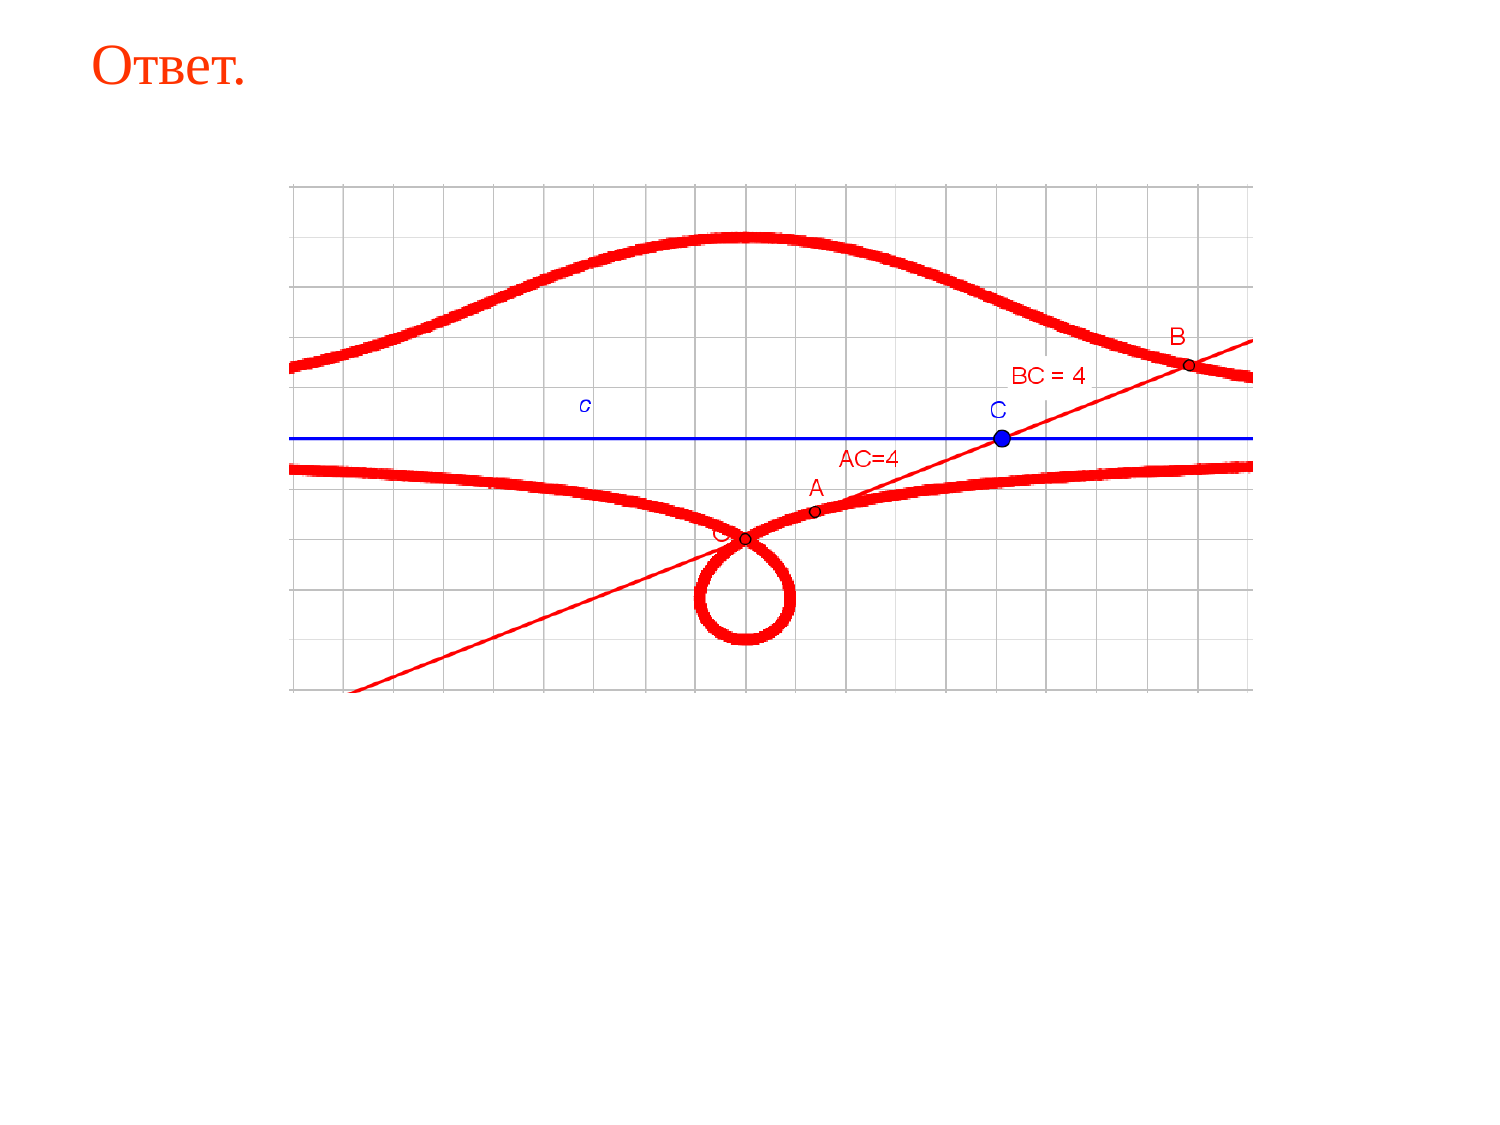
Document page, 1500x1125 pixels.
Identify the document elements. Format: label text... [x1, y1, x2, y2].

picture [289, 184, 1253, 693]
text_box Ответ. [76, 19, 1340, 104]
